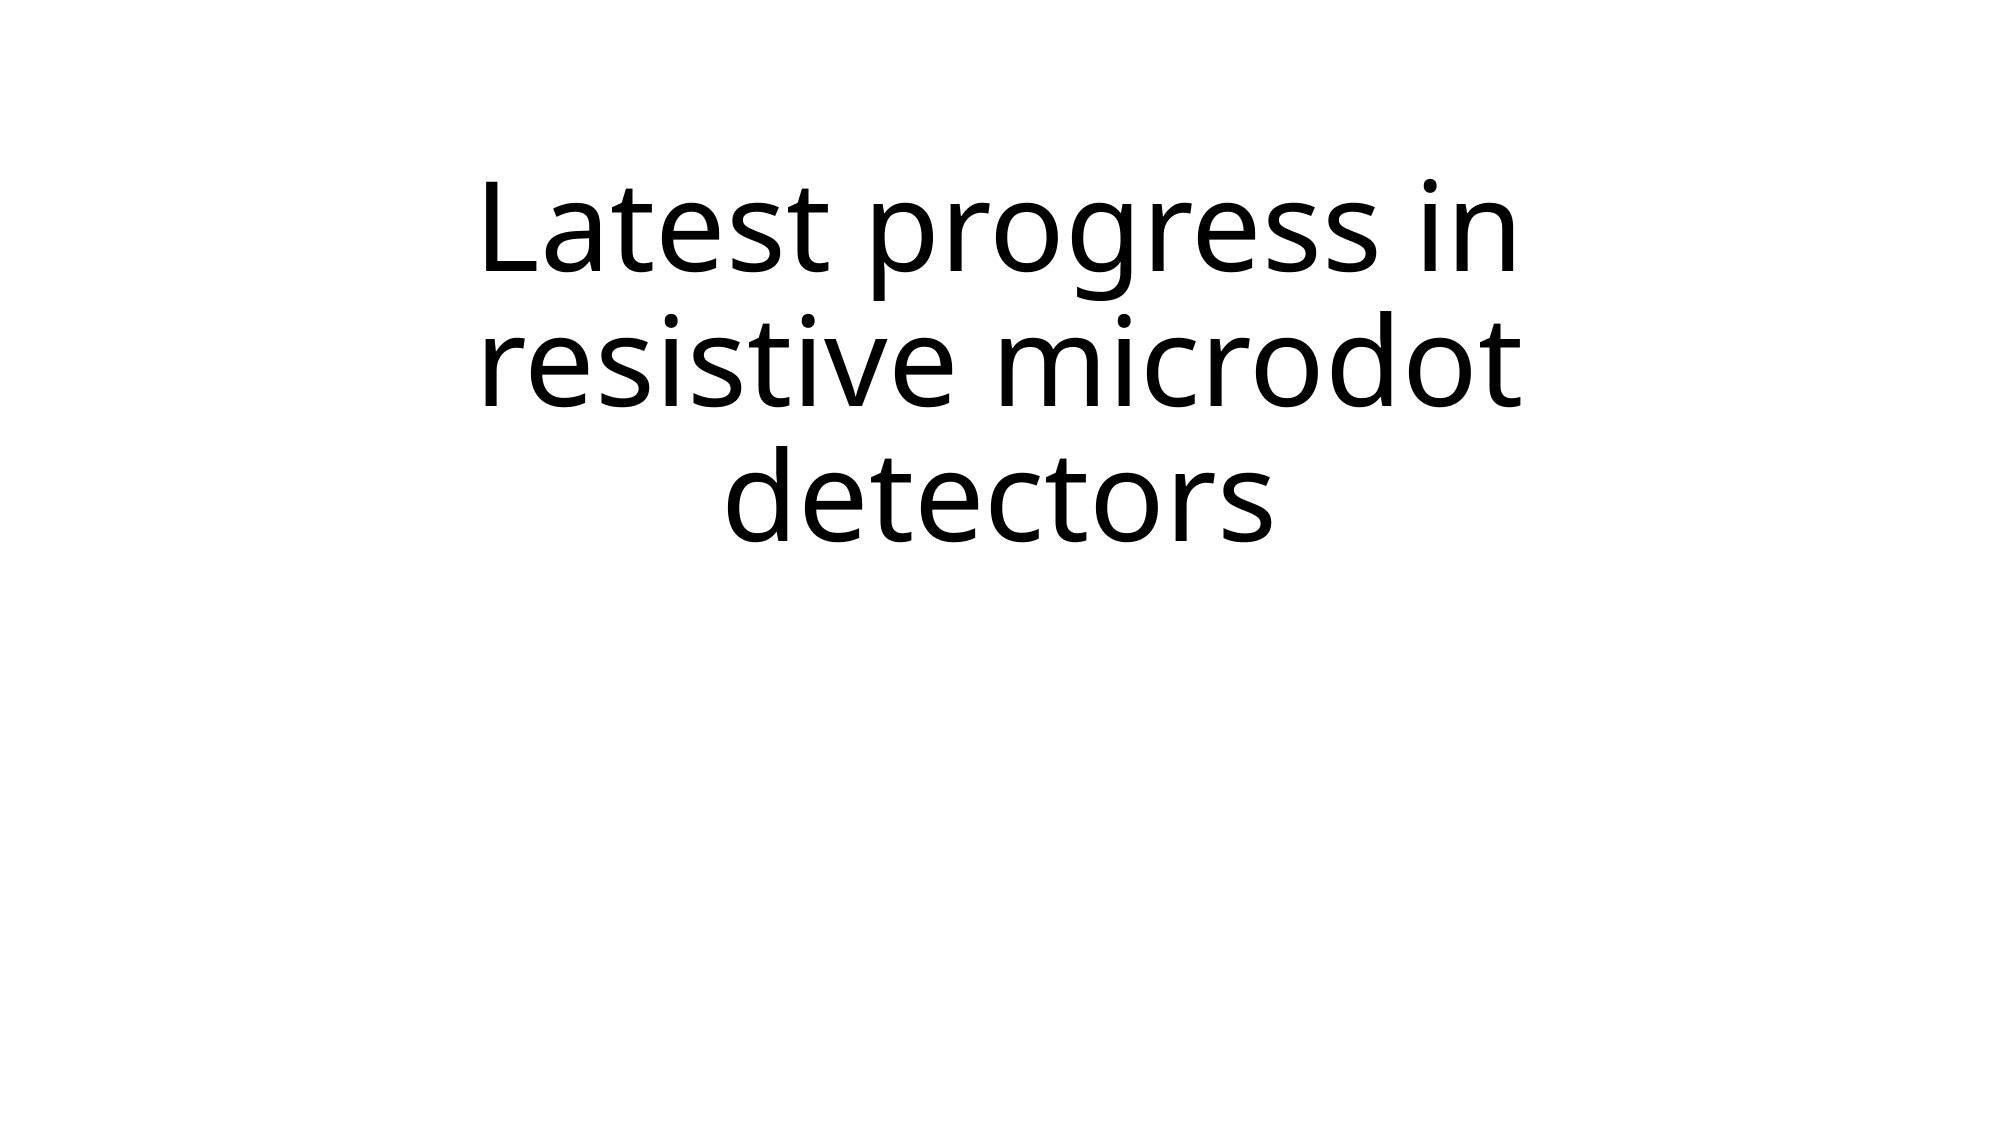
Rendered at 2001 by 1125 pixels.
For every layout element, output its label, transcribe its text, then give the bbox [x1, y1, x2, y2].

title Latest progress in resistive microdot detectors [249, 184, 1750, 576]
